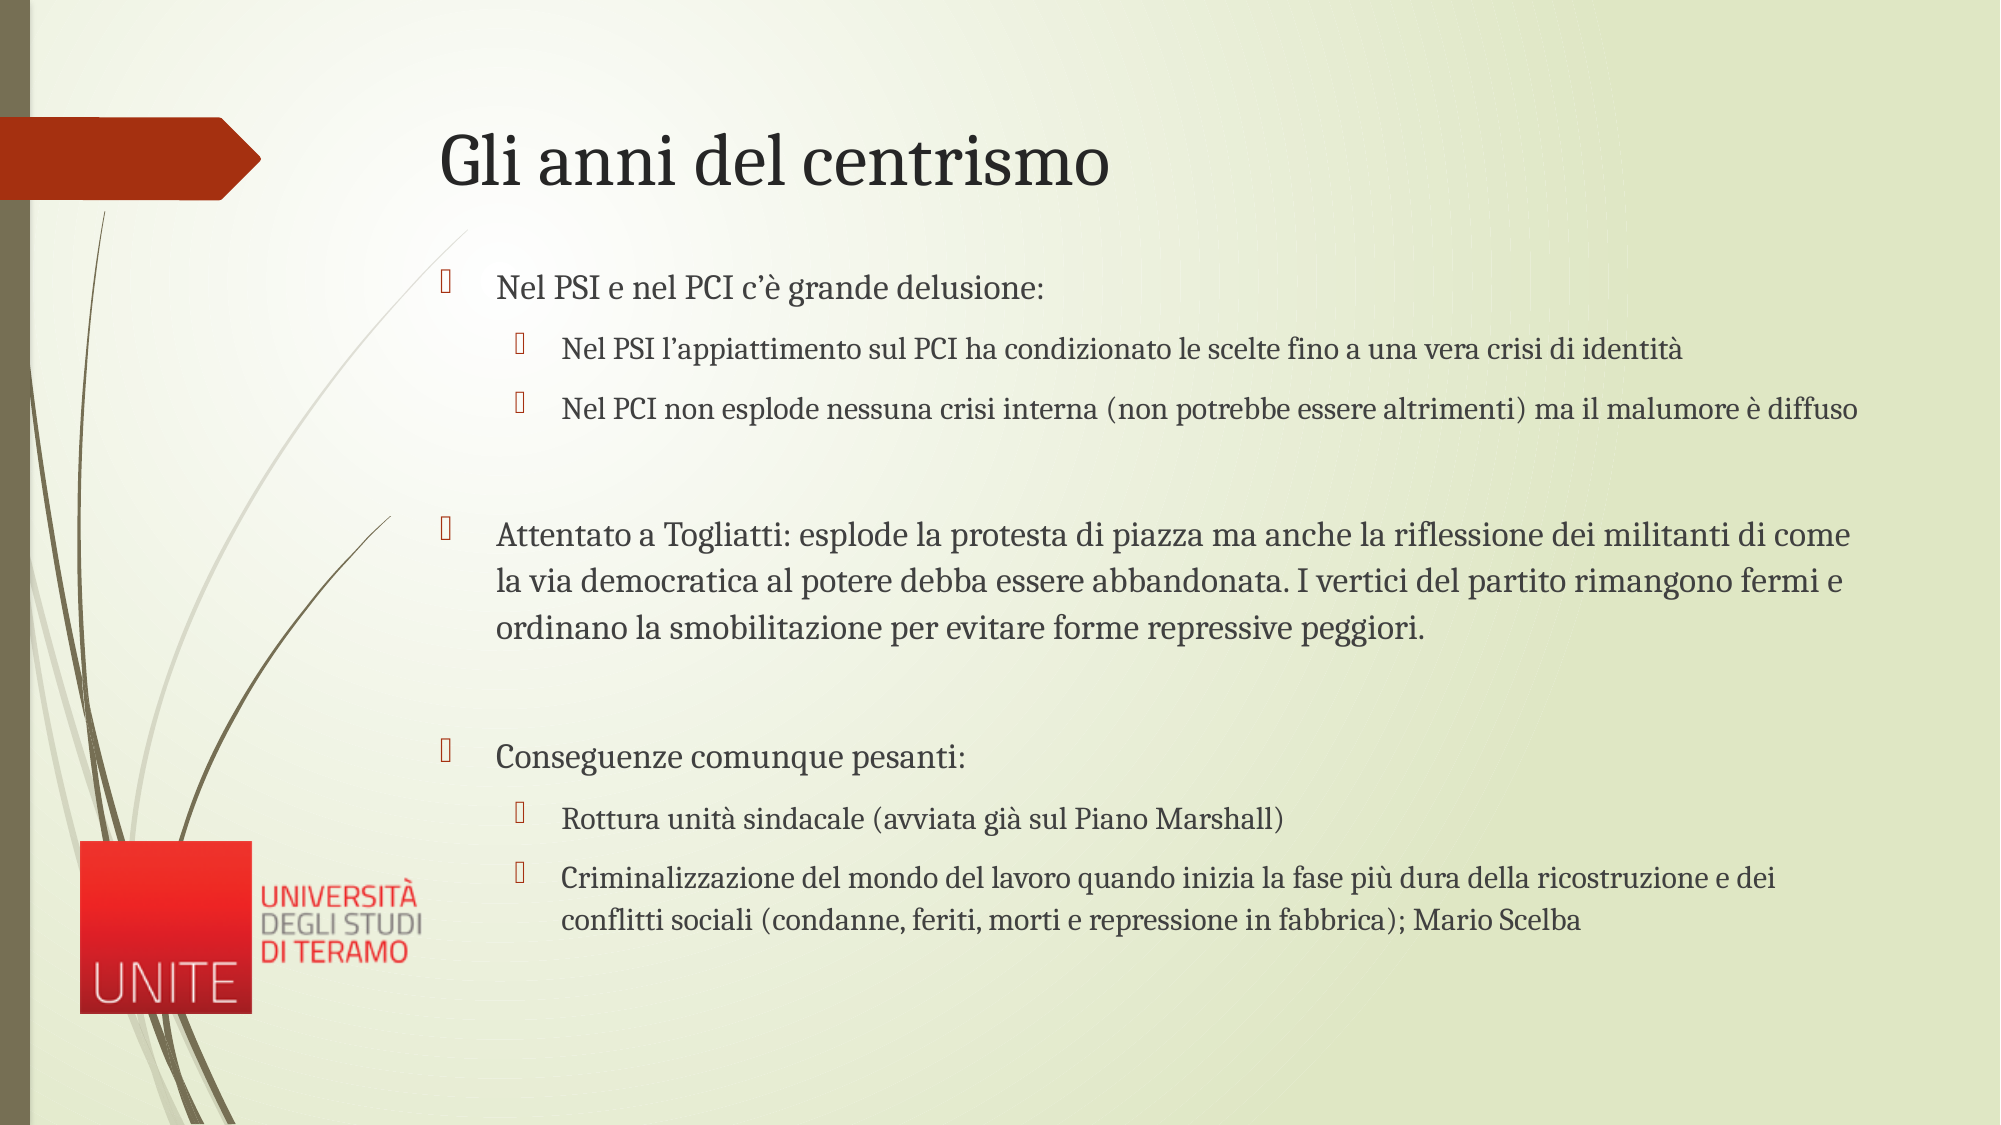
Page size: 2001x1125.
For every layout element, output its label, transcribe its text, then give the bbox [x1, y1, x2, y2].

picture [80, 841, 425, 1014]
title Gli anni del centrismo [425, 102, 1888, 251]
list Nel PSI e nel PCI c’è grande delusione: Nel PSI l’appiattimento sul PCI ha condizionato le scelte fino a una vera crisi di identità Nel PCI non esplode nessuna crisi interna (non potrebbe essere altrimenti) ma il malumore è diffuso Attentato a Togliatti: esplode la protesta di piazza ma anche la riflessione dei militanti di come la via democratica al potere debba essere abbandonata. I vertici del partito rimangono fermi e ordinano la smobilitazione per evitare forme repressive peggiori. Conseguenze comunque pesanti: Rottura unità sindacale (avviata già sul Piano Marshall) Criminalizzazione del mondo del lavoro quando inizia la fase più dura della ricostruzione e dei conflitti sociali (condanne, feriti, morti e repressione in fabbrica); Mario Scelba [424, 251, 1888, 970]
